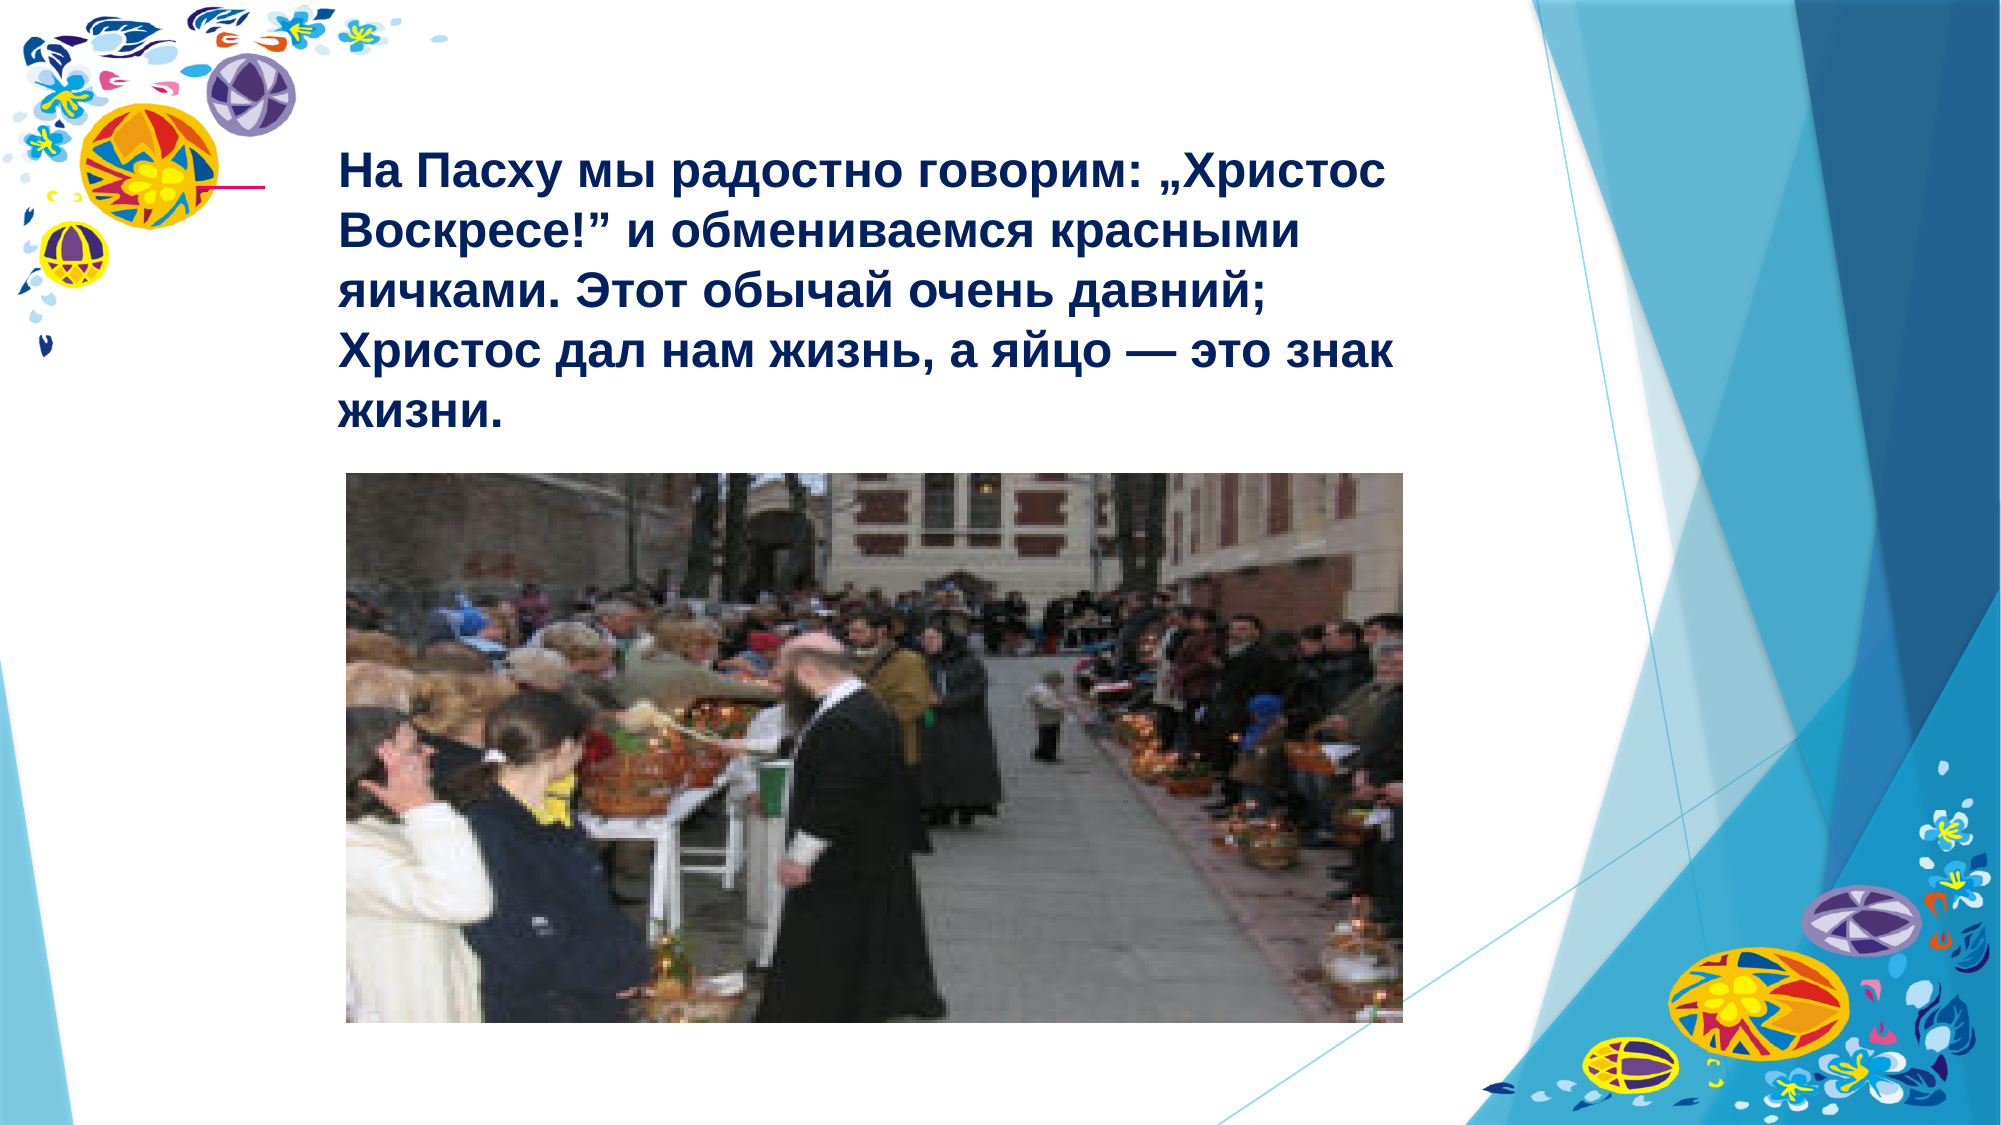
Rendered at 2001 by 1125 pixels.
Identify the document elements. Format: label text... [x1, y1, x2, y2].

text_box На Пасху мы радостно говорим: „Христос Воскресе!” и обмениваемся красными яичками. Этот обычай очень давний; Христос дал нам жизнь, а яйцо — это знак жизни. [323, 130, 1500, 445]
picture [1440, 755, 2000, 1125]
picture [0, 0, 453, 386]
text_box [457, 125, 1968, 201]
picture [346, 472, 1404, 1024]
